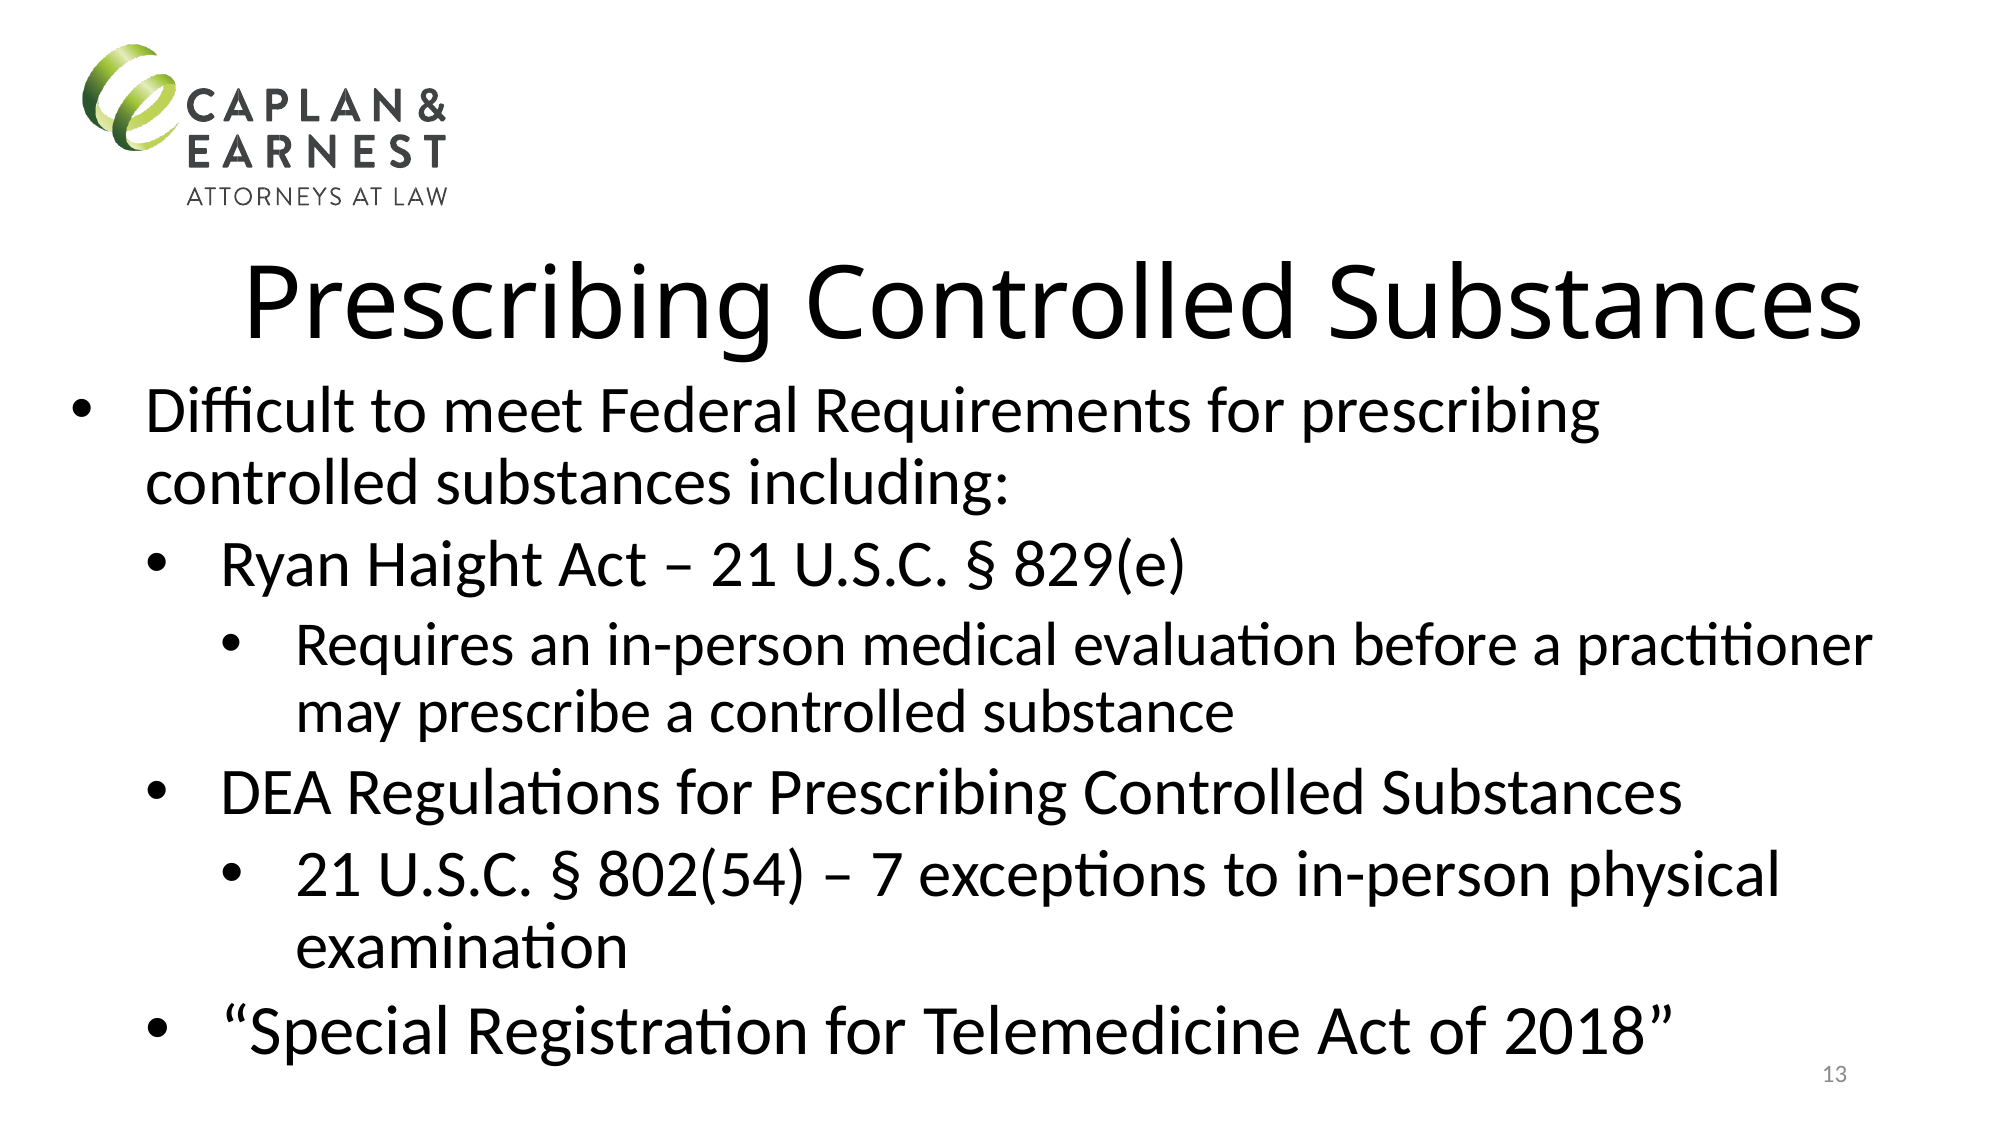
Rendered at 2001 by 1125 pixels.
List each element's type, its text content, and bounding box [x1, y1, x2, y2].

slide_number 13 [1412, 1042, 1863, 1103]
subtitle Difficult to meet Federal Requirements for prescribing controlled substances including: Ryan Haight Act – 21 U.S.C. § 829(e) Requires an in-person medical evaluation before a practitioner may prescribe a controlled substance DEA Regulations for Prescribing Controlled Substances 21 U.S.C. § 802(54) – 7 exceptions to in-person physical examination “Special Registration for Telemedicine Act of 2018” [55, 367, 1906, 1088]
title Prescribing Controlled Substances [209, 232, 1897, 367]
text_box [81, 43, 447, 206]
